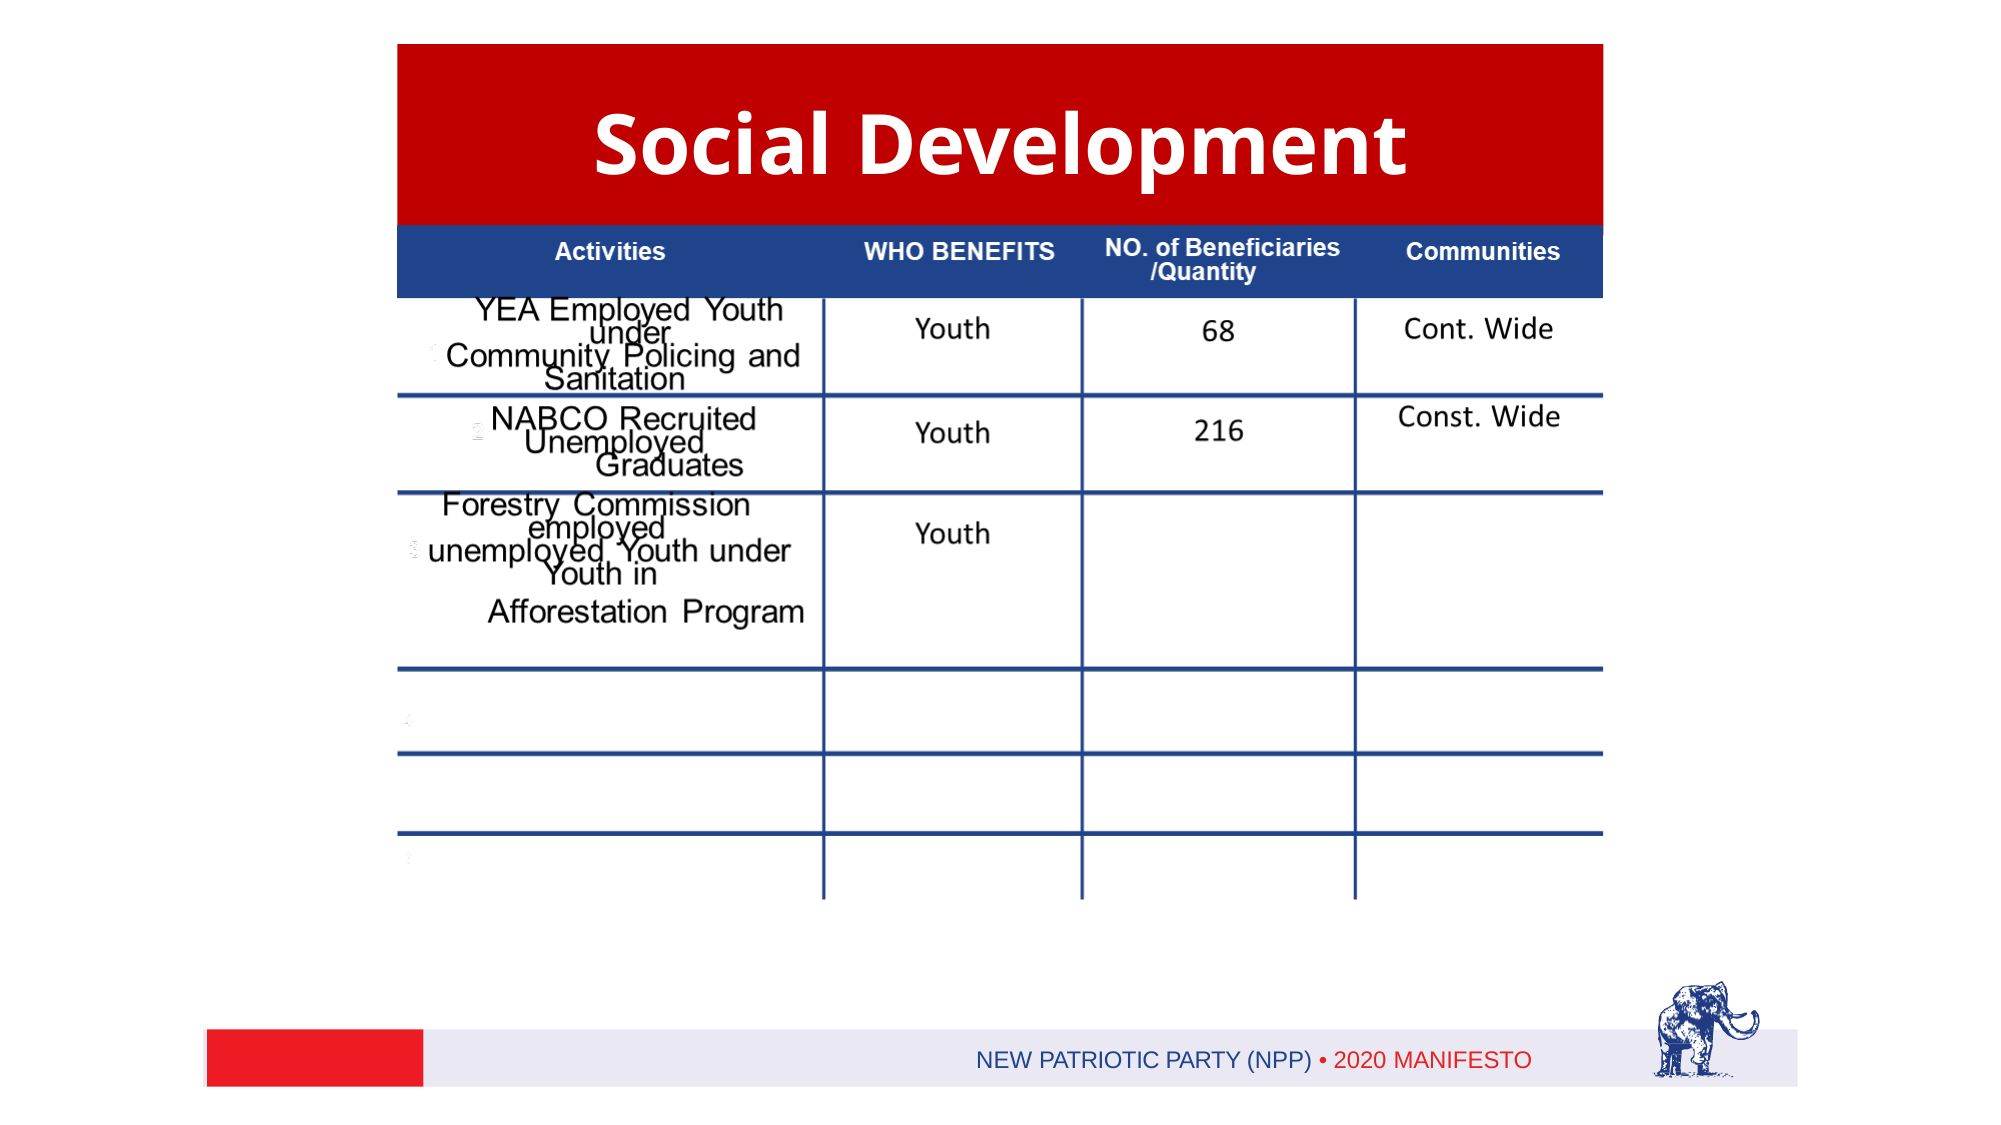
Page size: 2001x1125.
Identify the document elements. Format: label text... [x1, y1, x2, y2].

picture [397, 224, 1604, 900]
text_box [207, 1029, 424, 1087]
text_box [203, 1029, 207, 1087]
text_box [1655, 1063, 1690, 1078]
text_box [1662, 1024, 1668, 1032]
text_box [1662, 1061, 1668, 1069]
text_box [424, 1029, 1798, 1087]
text_box [1702, 1063, 1708, 1071]
text_box [1660, 983, 1758, 1063]
text_box NEW PATRIOTIC PARTY (NPP) • 2020 MANIFESTO [973, 1042, 1546, 1074]
text_box [1692, 1063, 1718, 1076]
title Social Development [397, 44, 1604, 224]
